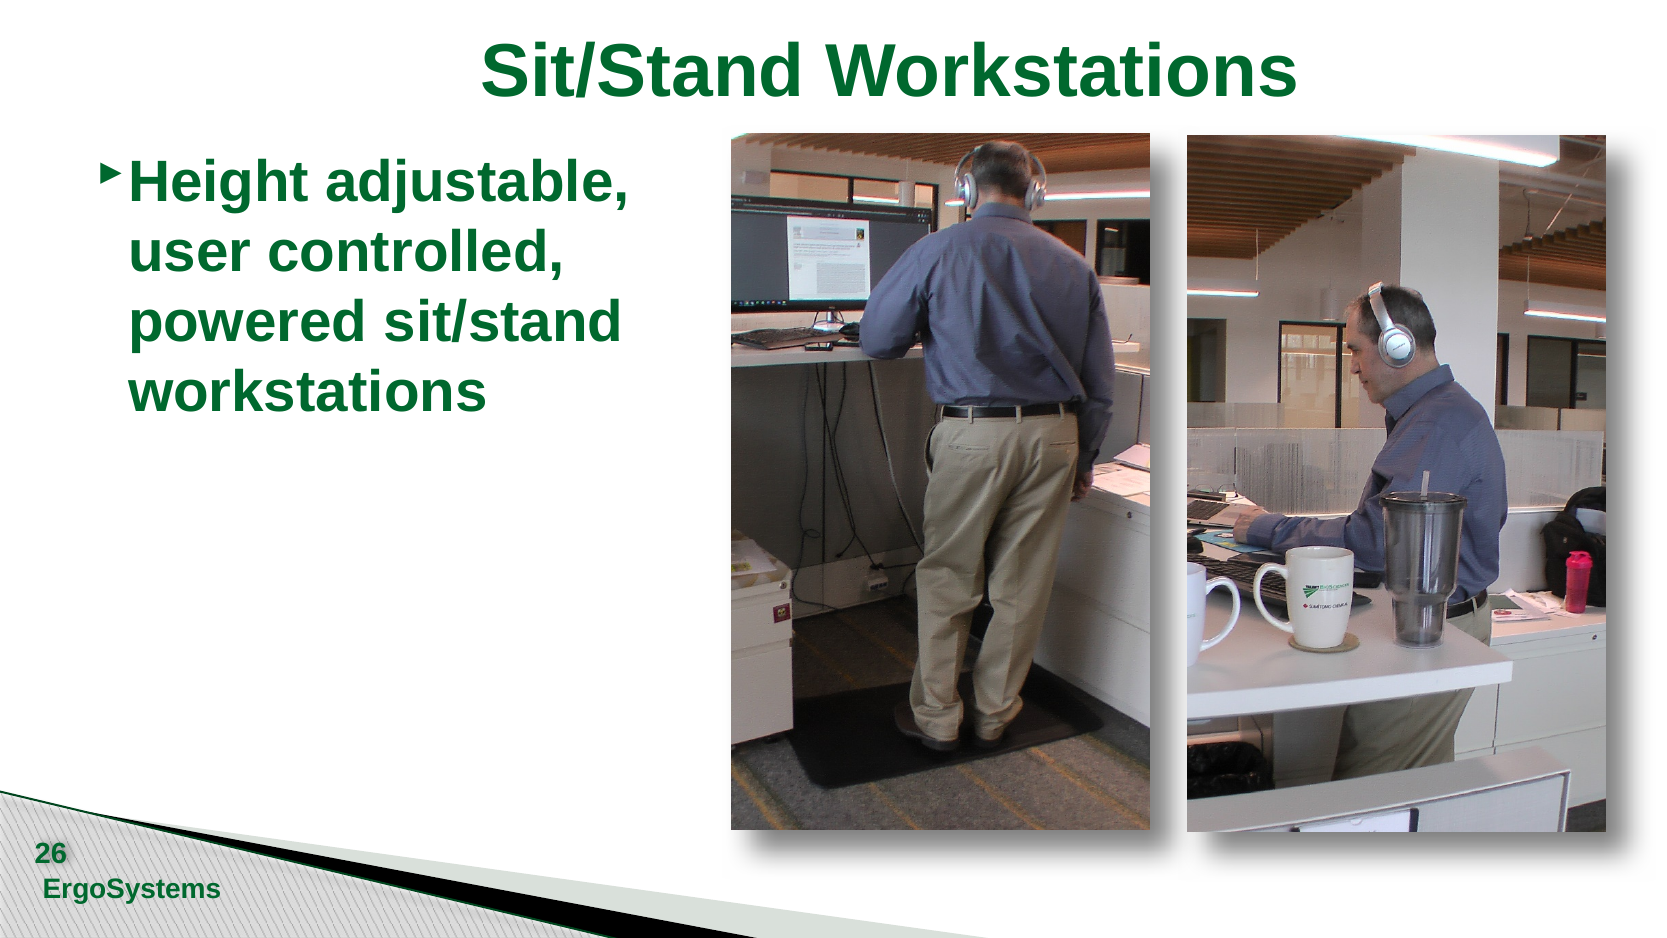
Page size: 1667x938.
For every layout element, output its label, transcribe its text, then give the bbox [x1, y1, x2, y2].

list Height adjustable, user controlled, powered sit/stand workstations [68, 135, 702, 832]
picture [1187, 135, 1607, 832]
picture [730, 133, 1150, 830]
title Sit/Stand Workstations [148, 18, 1632, 115]
